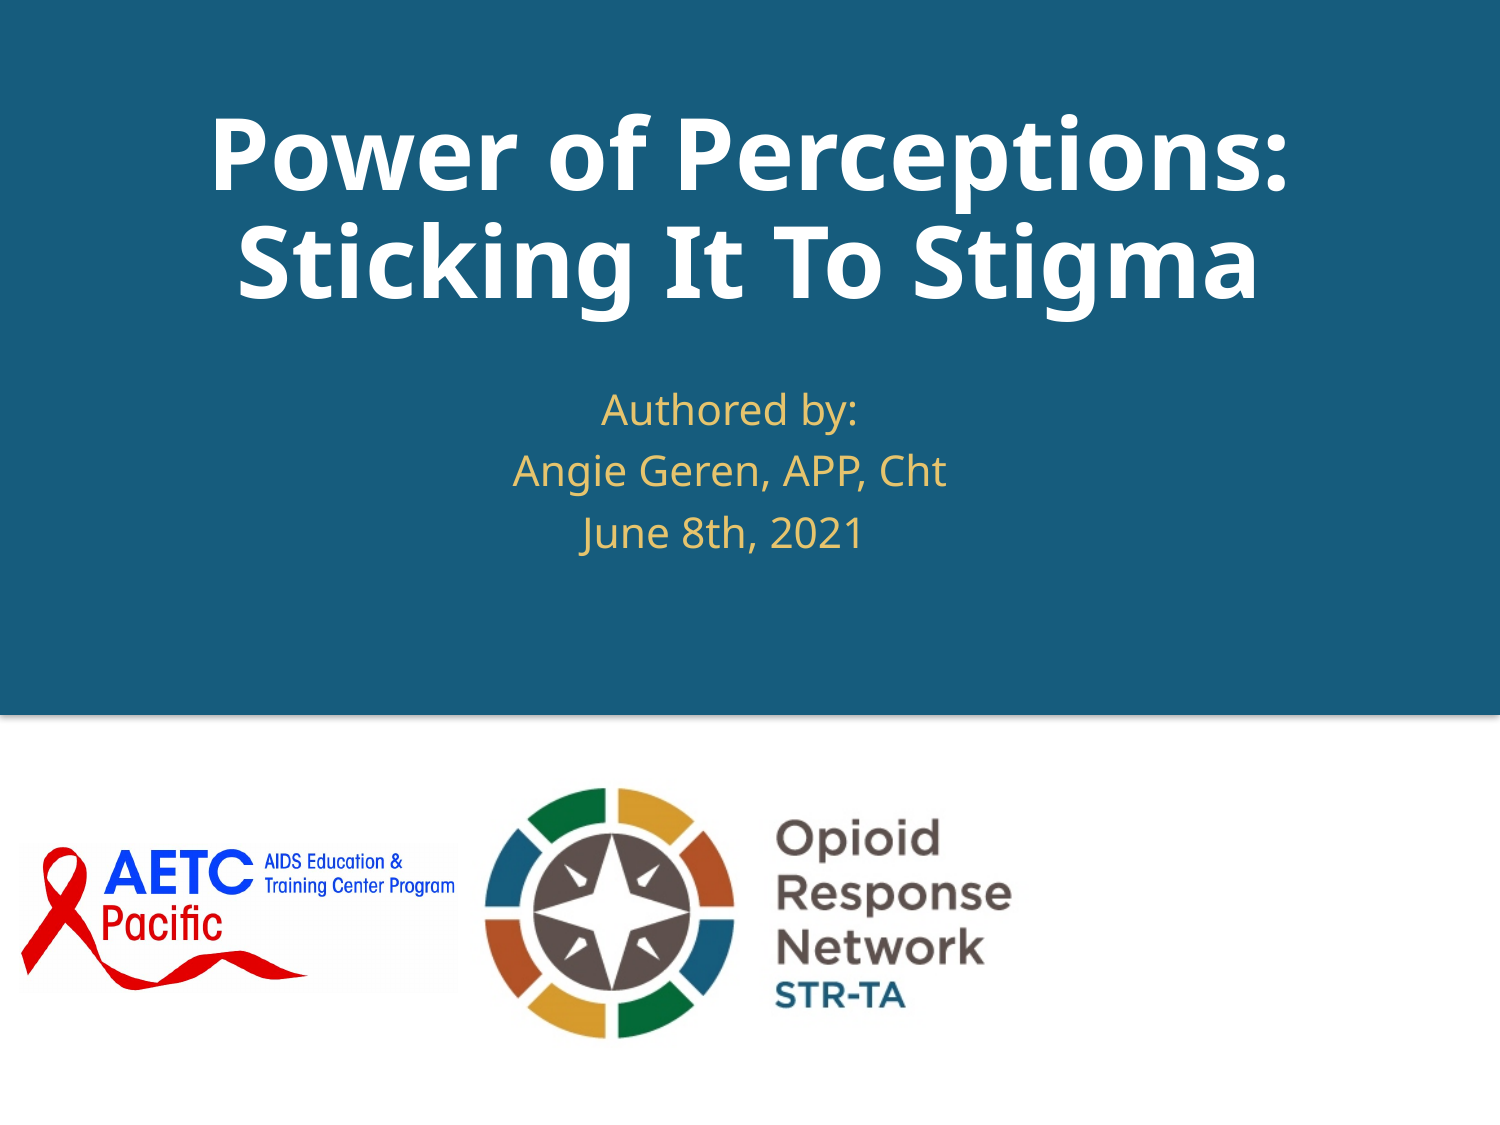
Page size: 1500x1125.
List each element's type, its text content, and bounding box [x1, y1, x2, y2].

text_box Authored by: Angie Geren, APP, Cht June 8th, 2021 [204, 375, 1255, 565]
title Power of Perceptions: Sticking It To Stigma [112, 91, 1388, 333]
picture [19, 843, 458, 993]
picture [470, 778, 1030, 1057]
